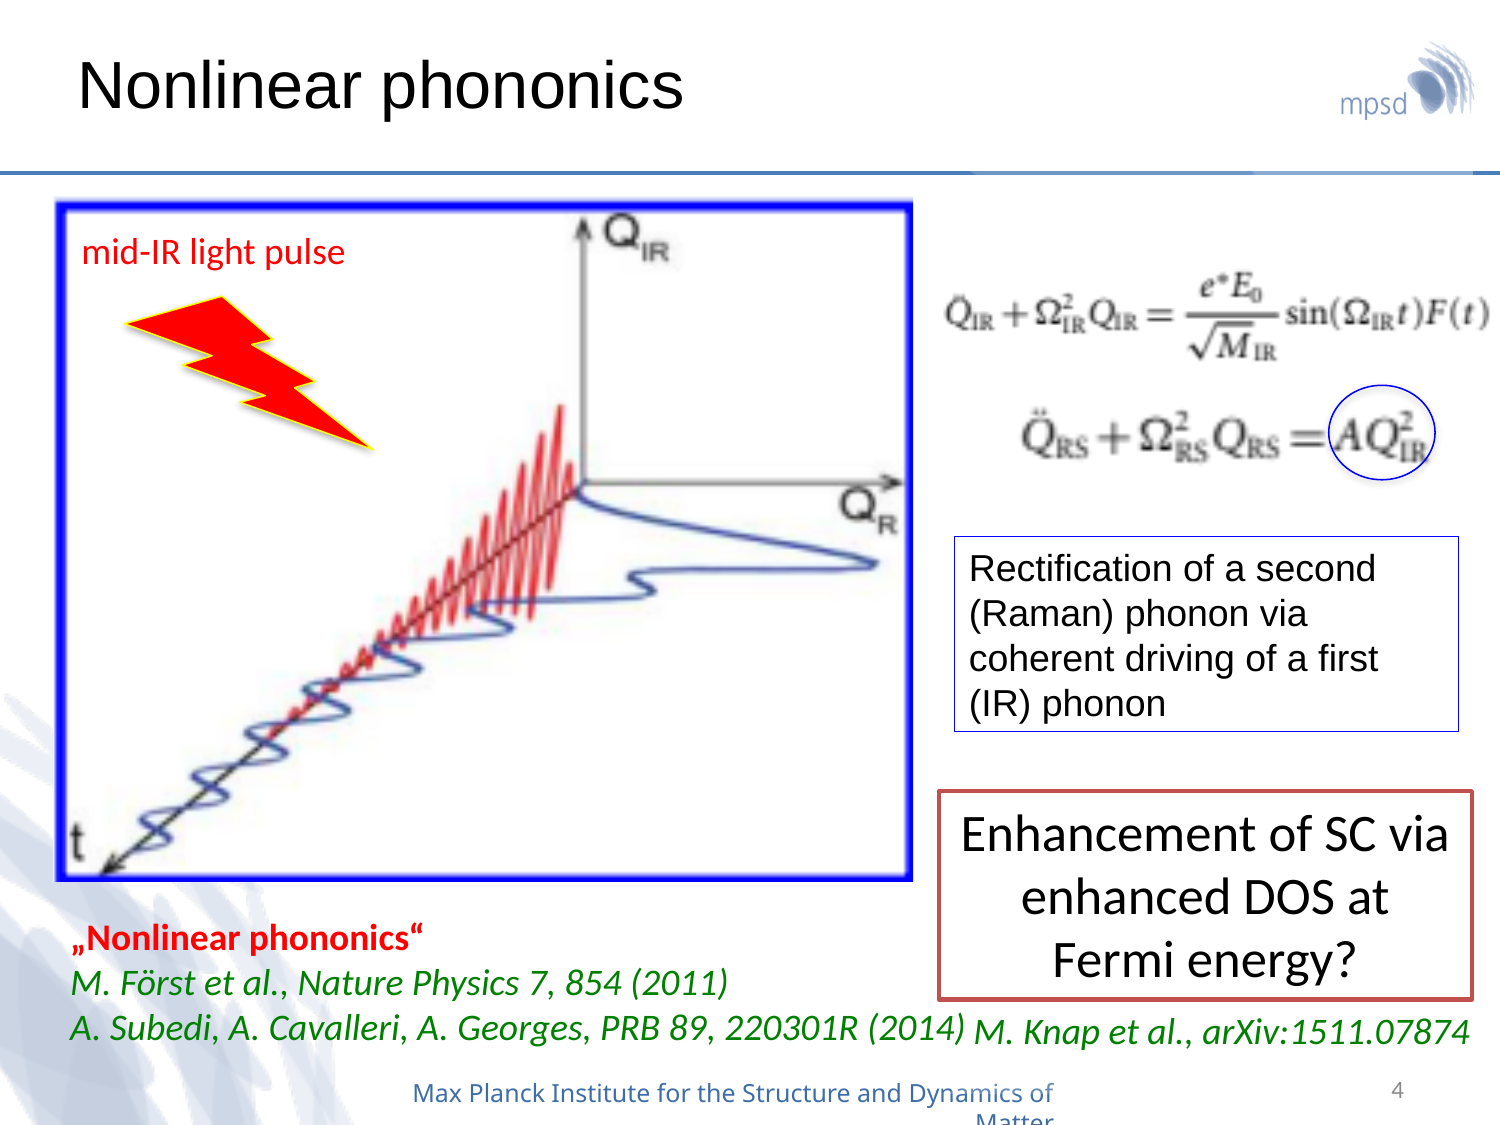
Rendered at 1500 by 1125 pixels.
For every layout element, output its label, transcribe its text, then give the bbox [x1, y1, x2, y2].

title Nonlinear phononics [62, 7, 1336, 156]
text_box M. Knap et al., arXiv:1511.07874 [958, 999, 1485, 1060]
text_box Enhancement of SC via enhanced DOS at Fermi energy? [937, 789, 1474, 1002]
picture [0, 30, 1500, 1125]
slide_number 4 [1068, 1070, 1419, 1106]
text_box „Nonlinear phononics“ M. Först et al., Nature Physics 7, 854 (2011) A. Subedi, A. Cavalleri, A. Georges, PRB 89, 220301R (2014) [55, 905, 958, 1055]
text_box Rectification of a second (Raman) phonon via coherent driving of a first (IR) phonon [954, 536, 1459, 732]
